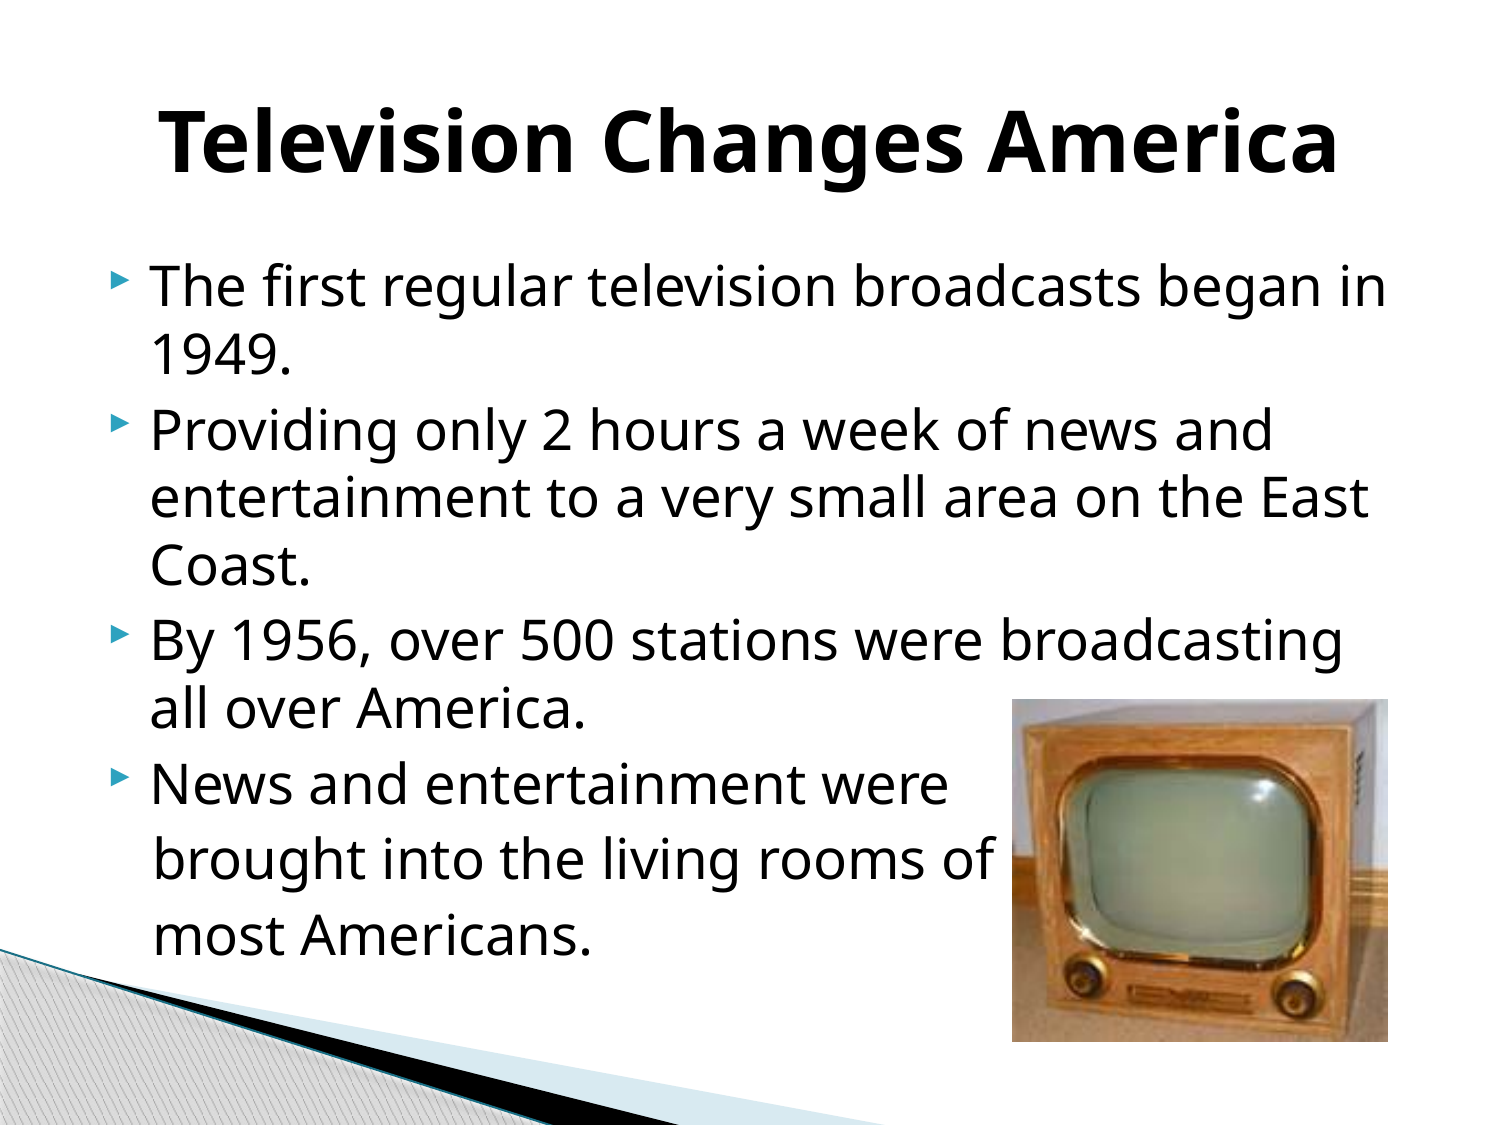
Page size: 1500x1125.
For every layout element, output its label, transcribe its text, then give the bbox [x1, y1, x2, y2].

list The first regular television broadcasts began in 1949. Providing only 2 hours a week of news and entertainment to a very small area on the East Coast. By 1956, over 500 stations were broadcasting all over America. News and entertainment were brought into the living rooms of most Americans. [75, 243, 1425, 986]
picture [1012, 699, 1388, 1043]
title Television Changes America [75, 45, 1425, 233]
